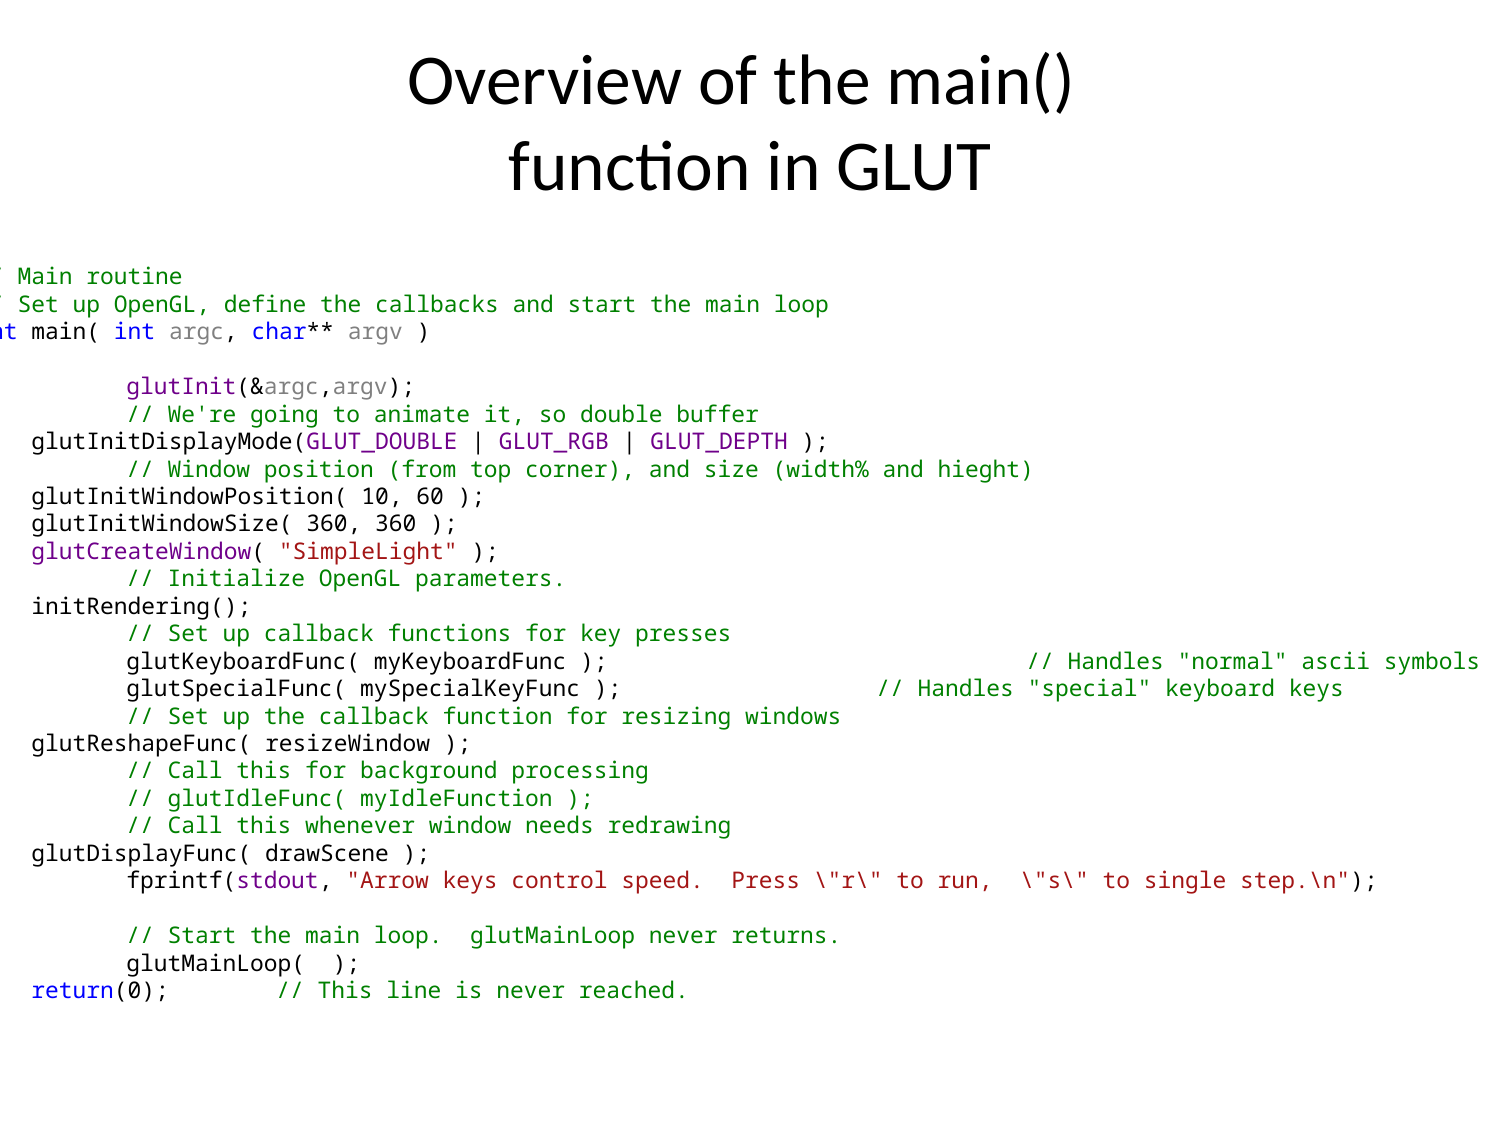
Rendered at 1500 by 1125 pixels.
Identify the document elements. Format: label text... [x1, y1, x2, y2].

title Overview of the main() function in GLUT [75, 24, 1425, 213]
text_box // Main routine // Set up OpenGL, define the callbacks and start the main loop int main( int argc, char** argv ) { glutInit(&argc,argv); // We're going to animate it, so double buffer glutInitDisplayMode(GLUT_DOUBLE | GLUT_RGB | GLUT_DEPTH ); // Window position (from top corner), and size (width% and hieght) glutInitWindowPosition( 10, 60 ); glutInitWindowSize( 360, 360 ); glutCreateWindow( "SimpleLight" ); // Initialize OpenGL parameters. initRendering(); // Set up callback functions for key presses glutKeyboardFunc( myKeyboardFunc ); // Handles "normal" ascii symbols glutSpecialFunc( mySpecialKeyFunc ); // Handles "special" keyboard keys // Set up the callback function for resizing windows glutReshapeFunc( resizeWindow ); // Call this for background processing // glutIdleFunc( myIdleFunction ); // Call this whenever window needs redrawing glutDisplayFunc( drawScene ); fprintf(stdout, "Arrow keys control speed. Press \"r\" to run, \"s\" to single step.\n"); // Start the main loop. glutMainLoop never returns. glutMainLoop( ); return(0); // This line is never reached. } [0, 254, 1496, 1039]
